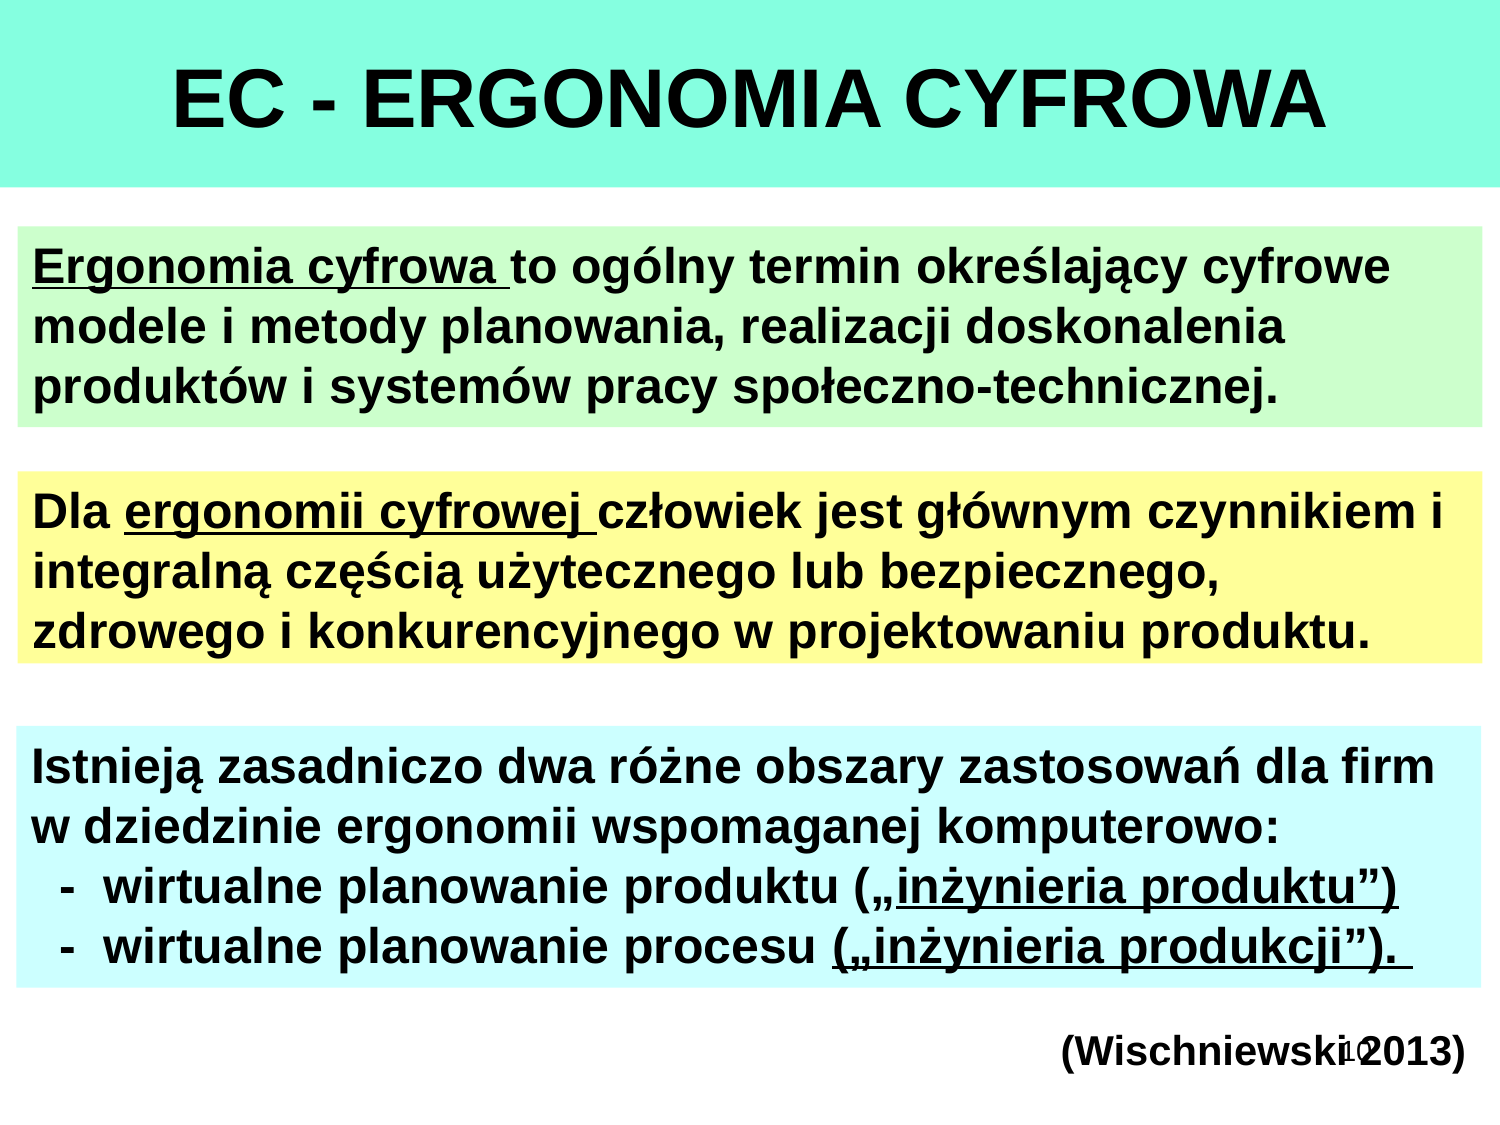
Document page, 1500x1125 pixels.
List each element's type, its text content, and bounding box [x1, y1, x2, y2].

text_box Ergonomia cyfrowa to ogólny termin określający cyfrowe modele i metody planowania, realizacji doskonalenia produktów i systemów pracy społeczno-technicznej. [17, 226, 1483, 428]
slide_number 10 [1074, 1024, 1388, 1101]
list Dla ergonomii cyfrowej człowiek jest głównym czynnikiem i integralną częścią użytecznego lub bezpiecznego, zdrowego i konkurencyjnego w projektowaniu produktu. [17, 471, 1483, 664]
title EC - ERGONOMIA CYFROWA [0, 0, 1500, 188]
text_box Istnieją zasadniczo dwa różne obszary zastosowań dla firm w dziedzinie ergonomii wspomaganej komputerowo: - wirtualne planowanie produktu („inżynieria produktu”) - wirtualne planowanie procesu („inżynieria produkcji”). (Wischniewski 2013) [16, 725, 1482, 988]
